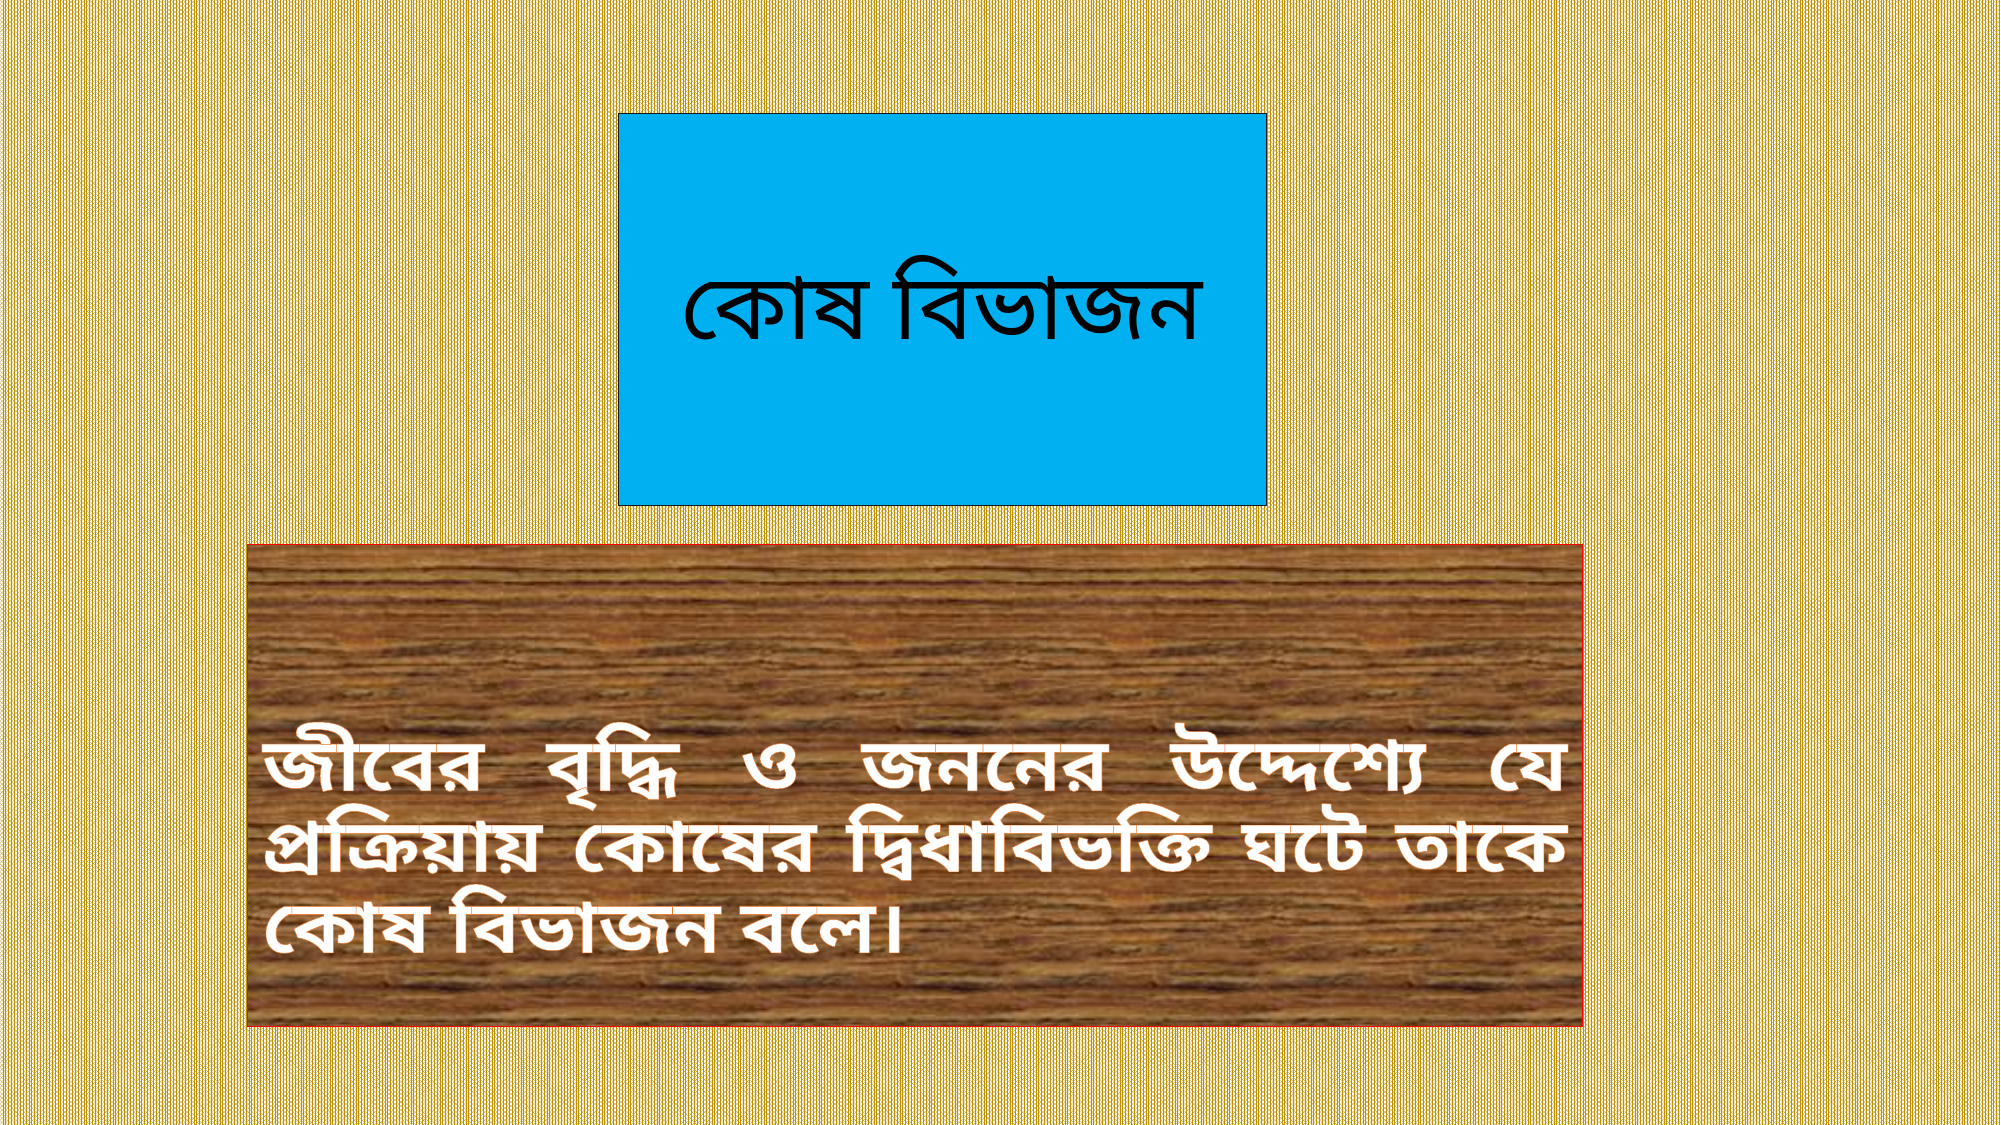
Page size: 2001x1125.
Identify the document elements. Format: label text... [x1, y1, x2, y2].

list জীবের বৃদ্ধি ও জননের উদ্দেশ্যে যে প্রক্রিয়ায় কোষের দ্বিধাবিভক্তি ঘটে তাকে কোষ বিভাজন বলে। [247, 544, 1583, 1027]
title কোষ বিভাজন [618, 113, 1267, 506]
